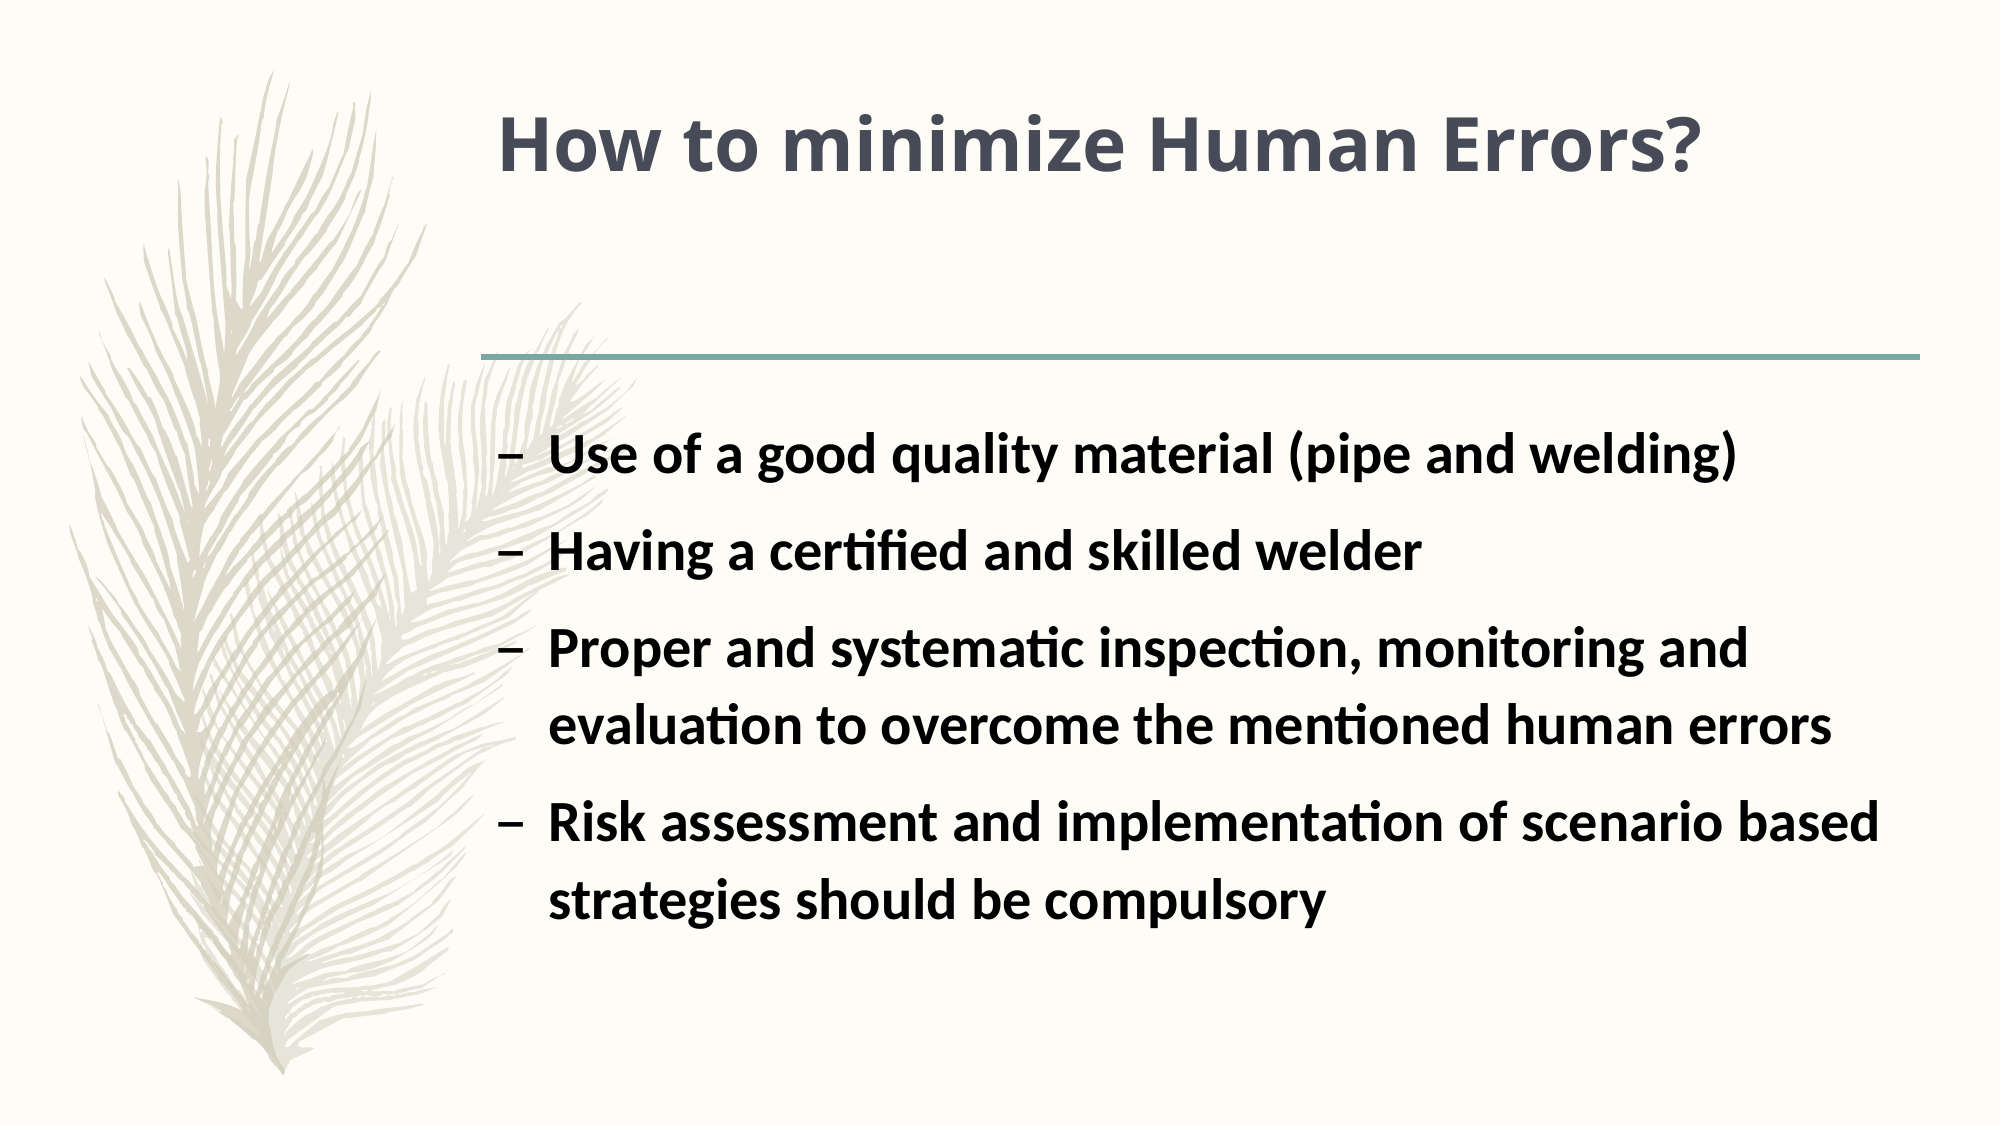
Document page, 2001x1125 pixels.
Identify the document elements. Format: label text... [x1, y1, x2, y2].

list Use of a good quality material (pipe and welding) Having a certified and skilled welder Proper and systematic inspection, monitoring and evaluation to overcome the mentioned human errors Risk assessment and implementation of scenario based strategies should be compulsory [481, 399, 1920, 999]
title How to minimize Human Errors? [481, 93, 1920, 350]
